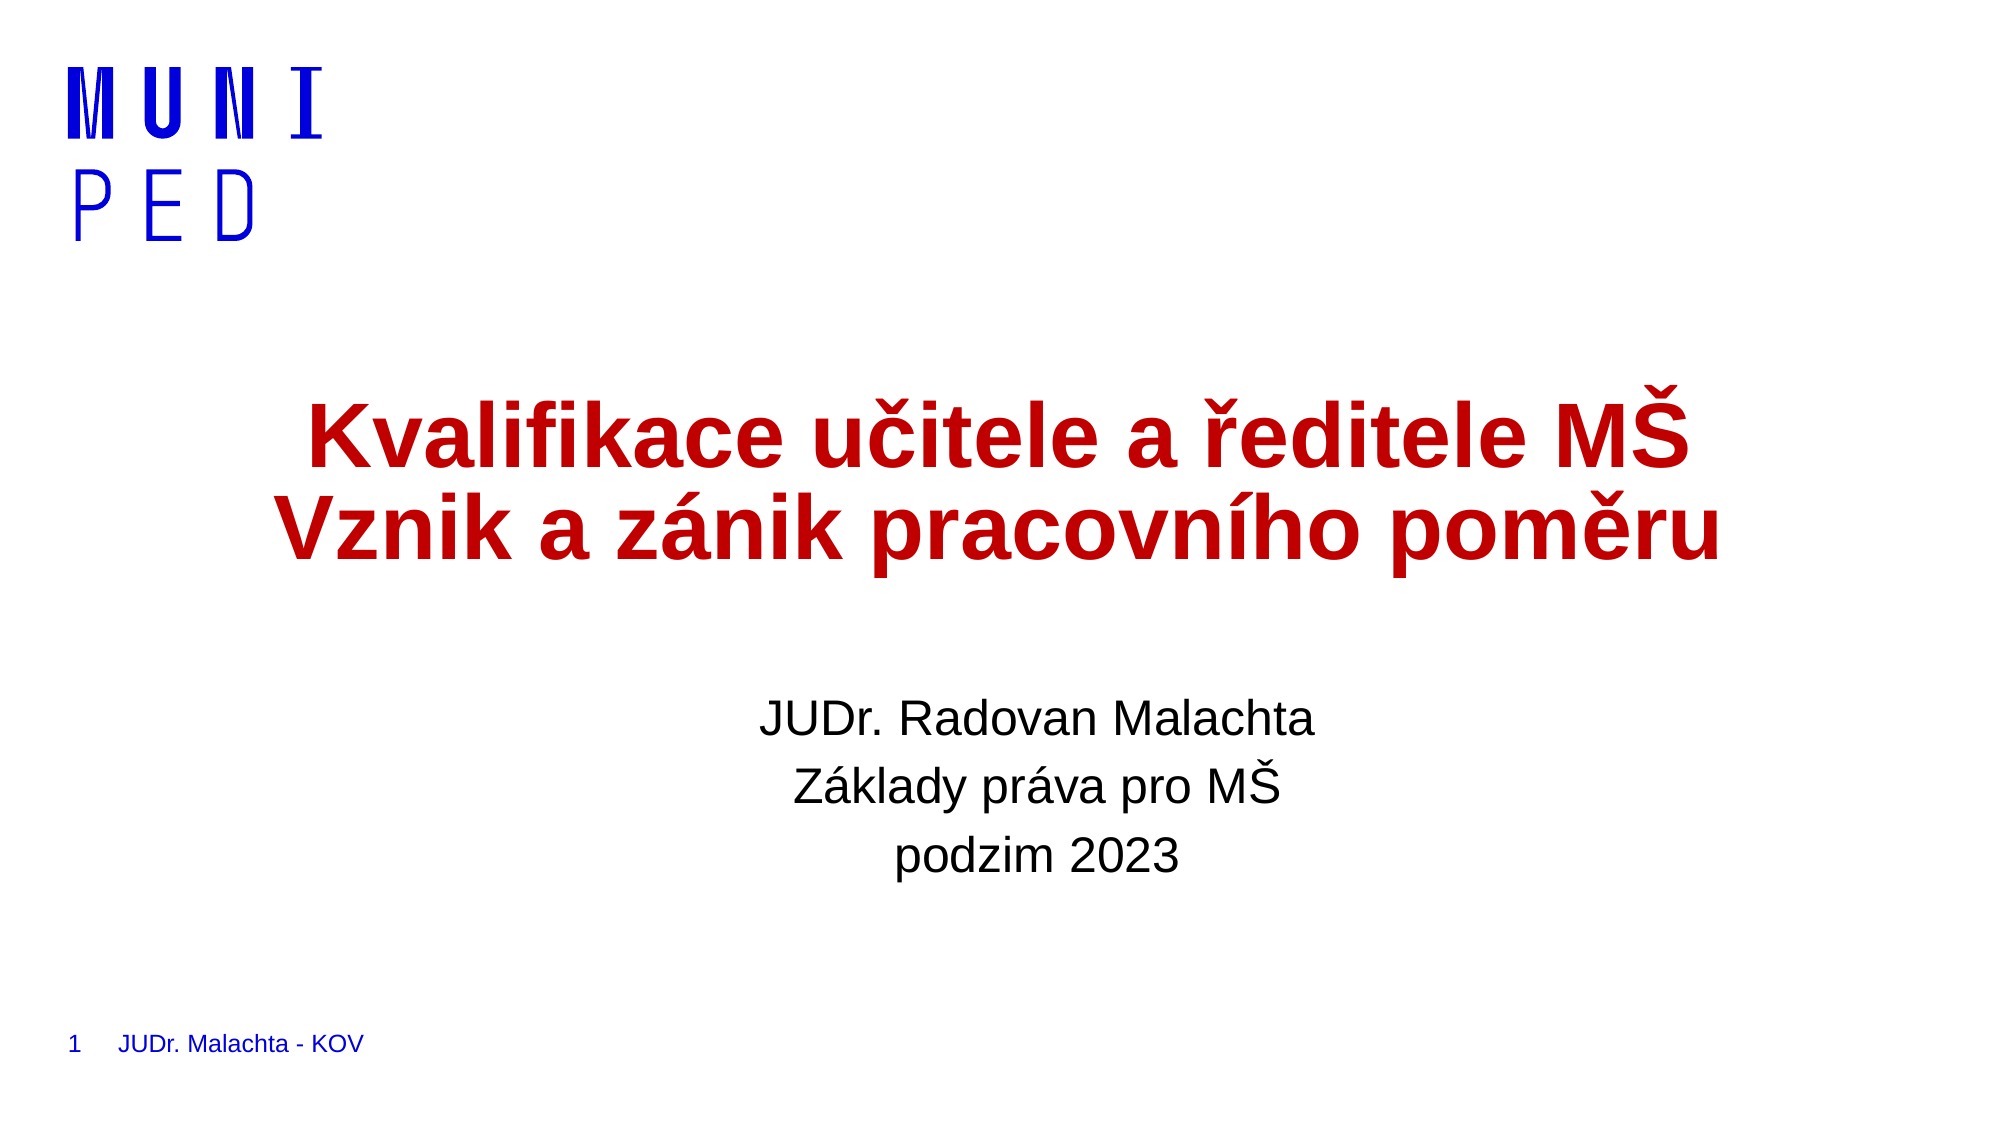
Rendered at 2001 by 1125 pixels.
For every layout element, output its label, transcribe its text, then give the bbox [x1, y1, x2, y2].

title Kvalifikace učitele a ředitele MŠ Vznik a zánik pracovního poměru [67, 394, 1932, 587]
slide_number 1 [67, 1021, 110, 1063]
subtitle JUDr. Radovan Malachta Základy práva pro MŠ podzim 2023 [105, 677, 1970, 880]
footer JUDr. Malachta - KOV [118, 1021, 1418, 1063]
